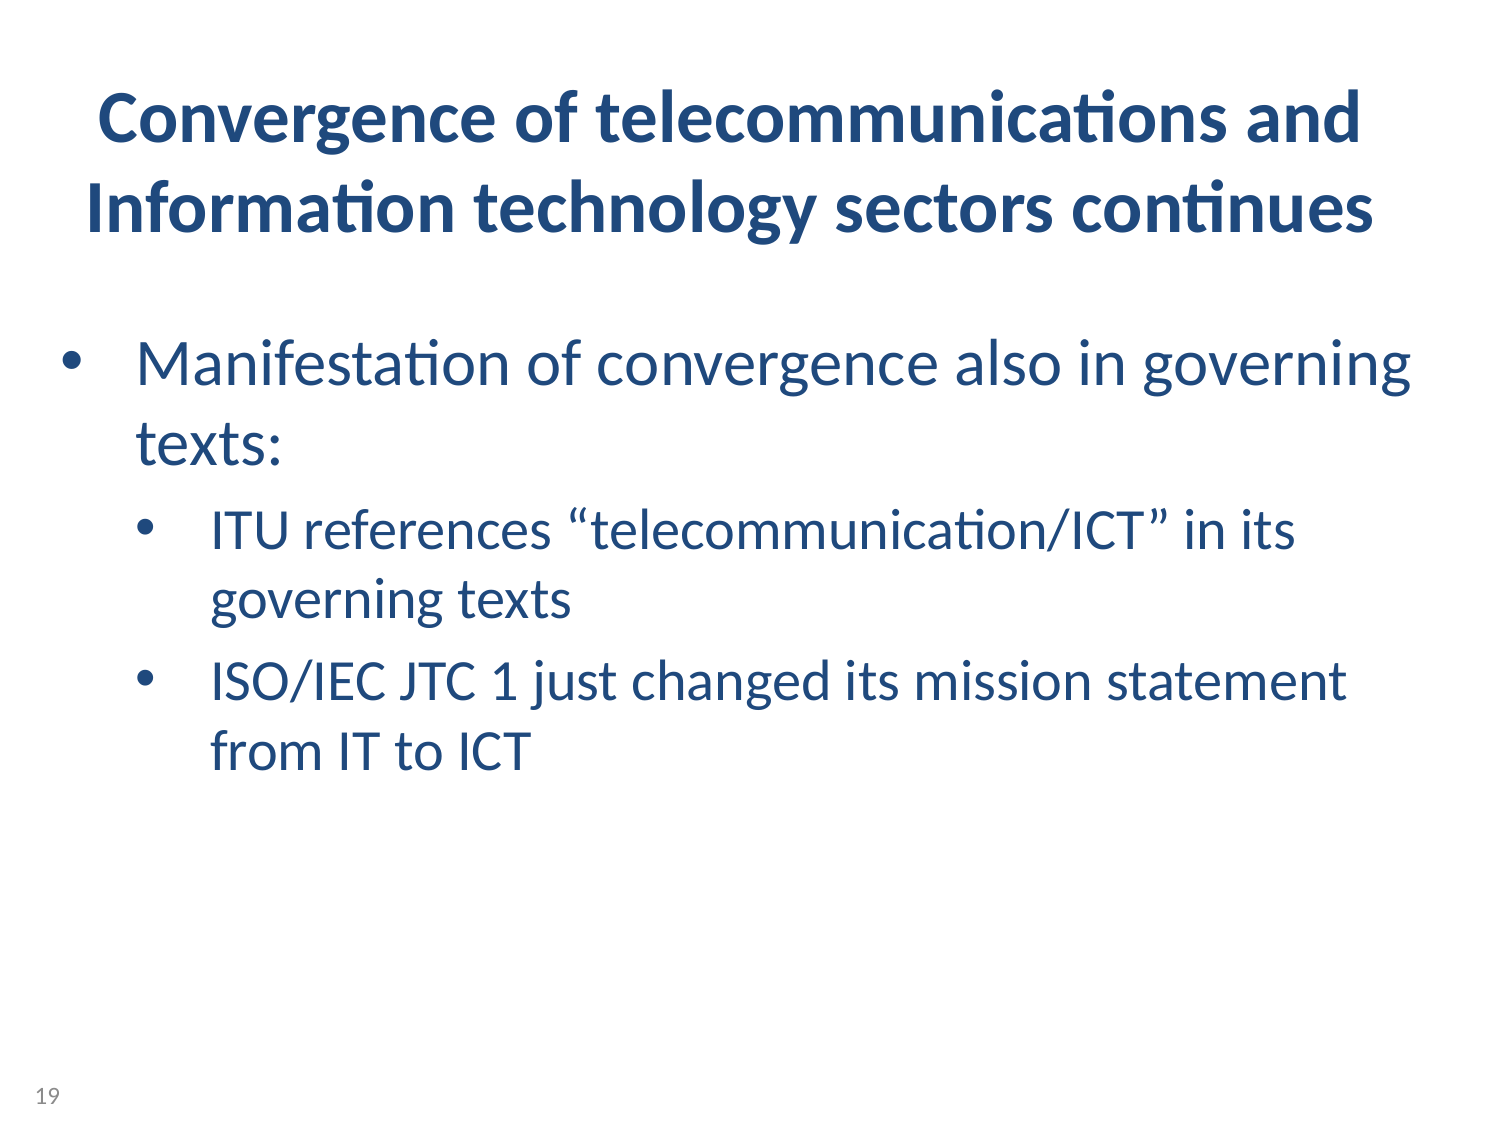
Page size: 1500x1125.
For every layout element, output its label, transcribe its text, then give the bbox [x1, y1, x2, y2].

text_box Convergence of telecommunications and Information technology sectors continues [0, 63, 1462, 251]
slide_number 19 [0, 1065, 75, 1125]
text_box Manifestation of convergence also in governing texts: ITU references “telecommunication/ICT” in its governing texts ISO/IEC JTC 1 just changed its mission statement from IT to ICT [45, 311, 1464, 887]
